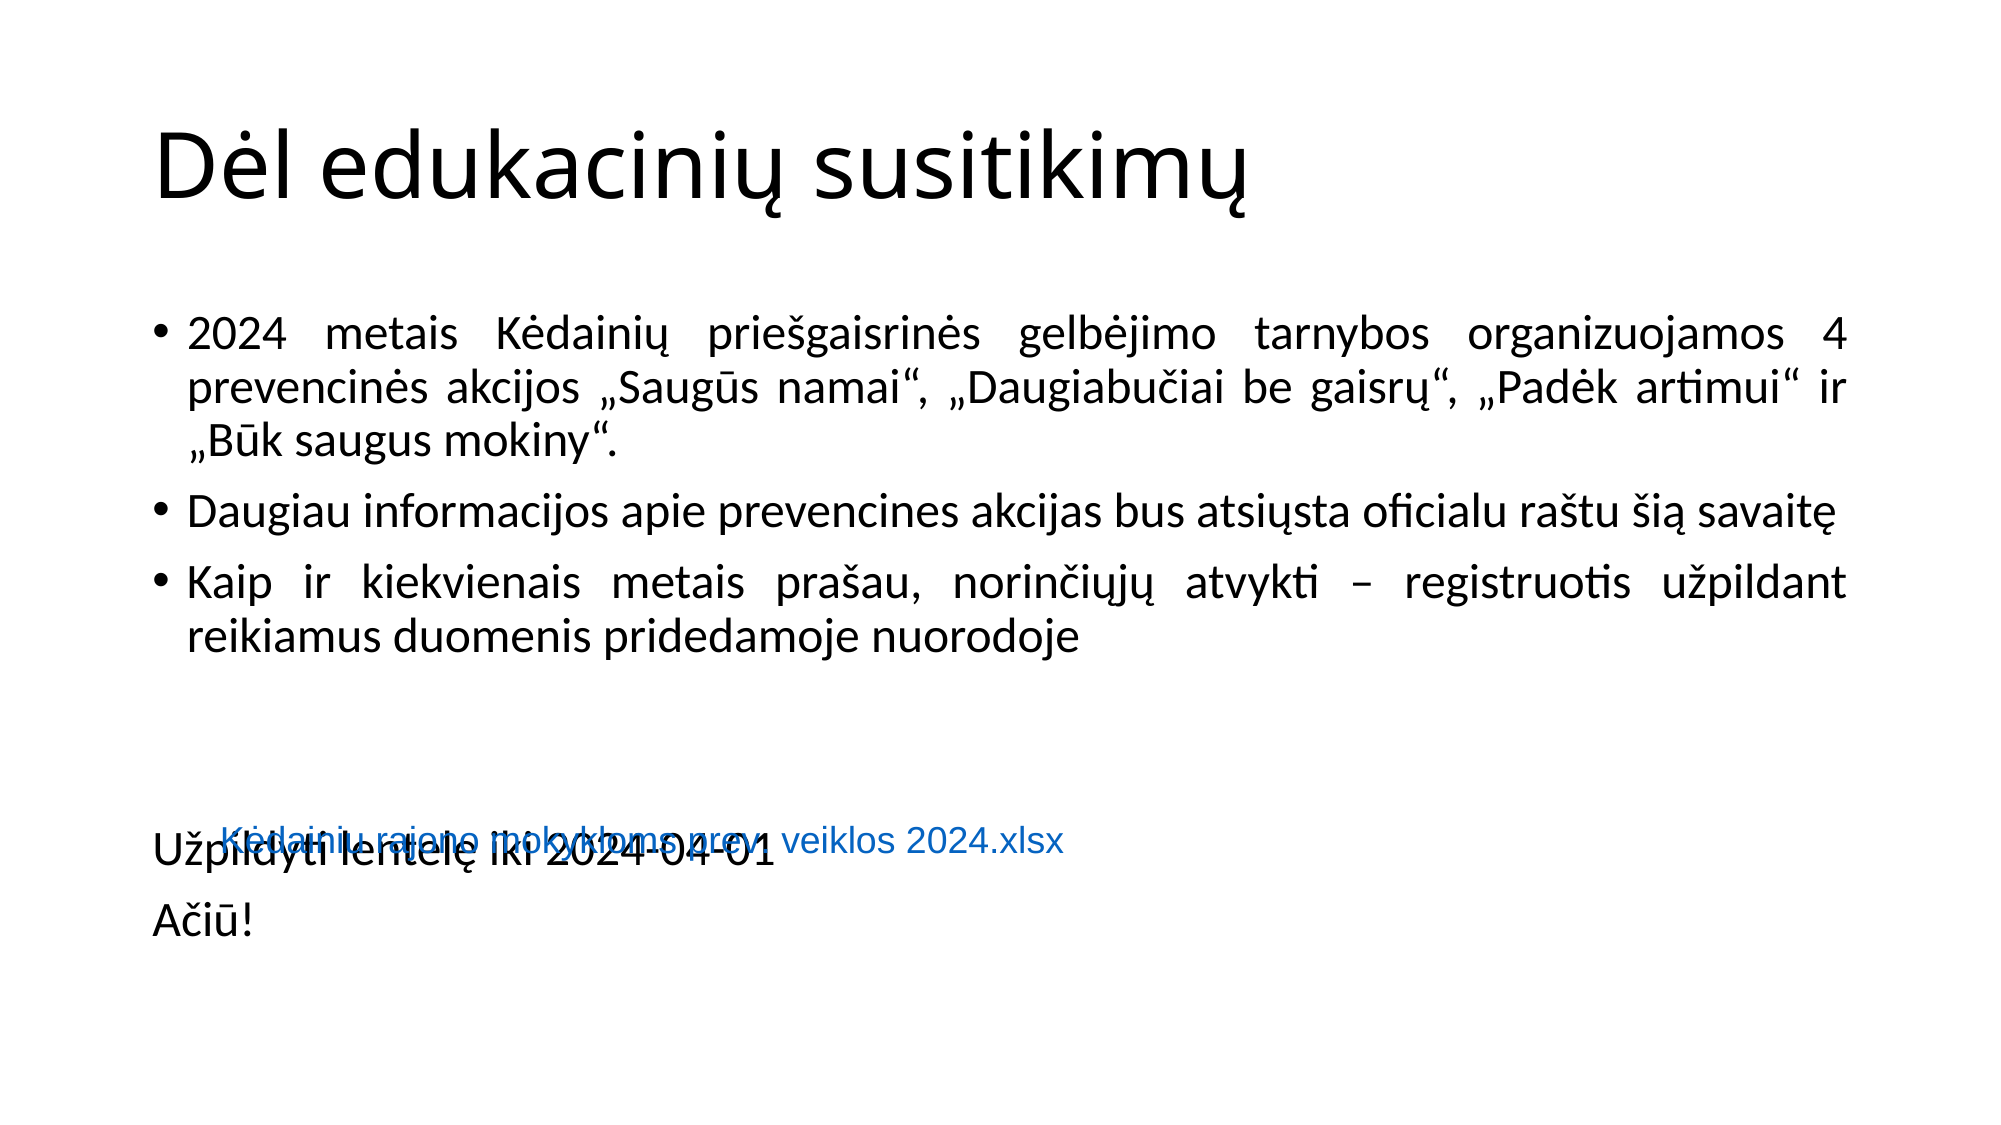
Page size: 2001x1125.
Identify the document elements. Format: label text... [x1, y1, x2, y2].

text_box Kėdainiu rajono mokykloms prev. veiklos 2024.xlsx [204, 808, 2000, 869]
list 2024 metais Kėdainių priešgaisrinės gelbėjimo tarnybos organizuojamos 4 prevencinės akcijos „Saugūs namai“, „Daugiabučiai be gaisrų“, „Padėk artimui“ ir „Būk saugus mokiny“. Daugiau informacijos apie prevencines akcijas bus atsiųsta oficialu raštu šią savaitę Kaip ir kiekvienais metais prašau, norinčiųjų atvykti – registruotis užpildant reikiamus duomenis pridedamoje nuorodoje Užpildyti lentelę iki 2024-04-01 Ačiū! [137, 299, 1863, 1014]
title Dėl edukacinių susitikimų [137, 59, 1863, 278]
